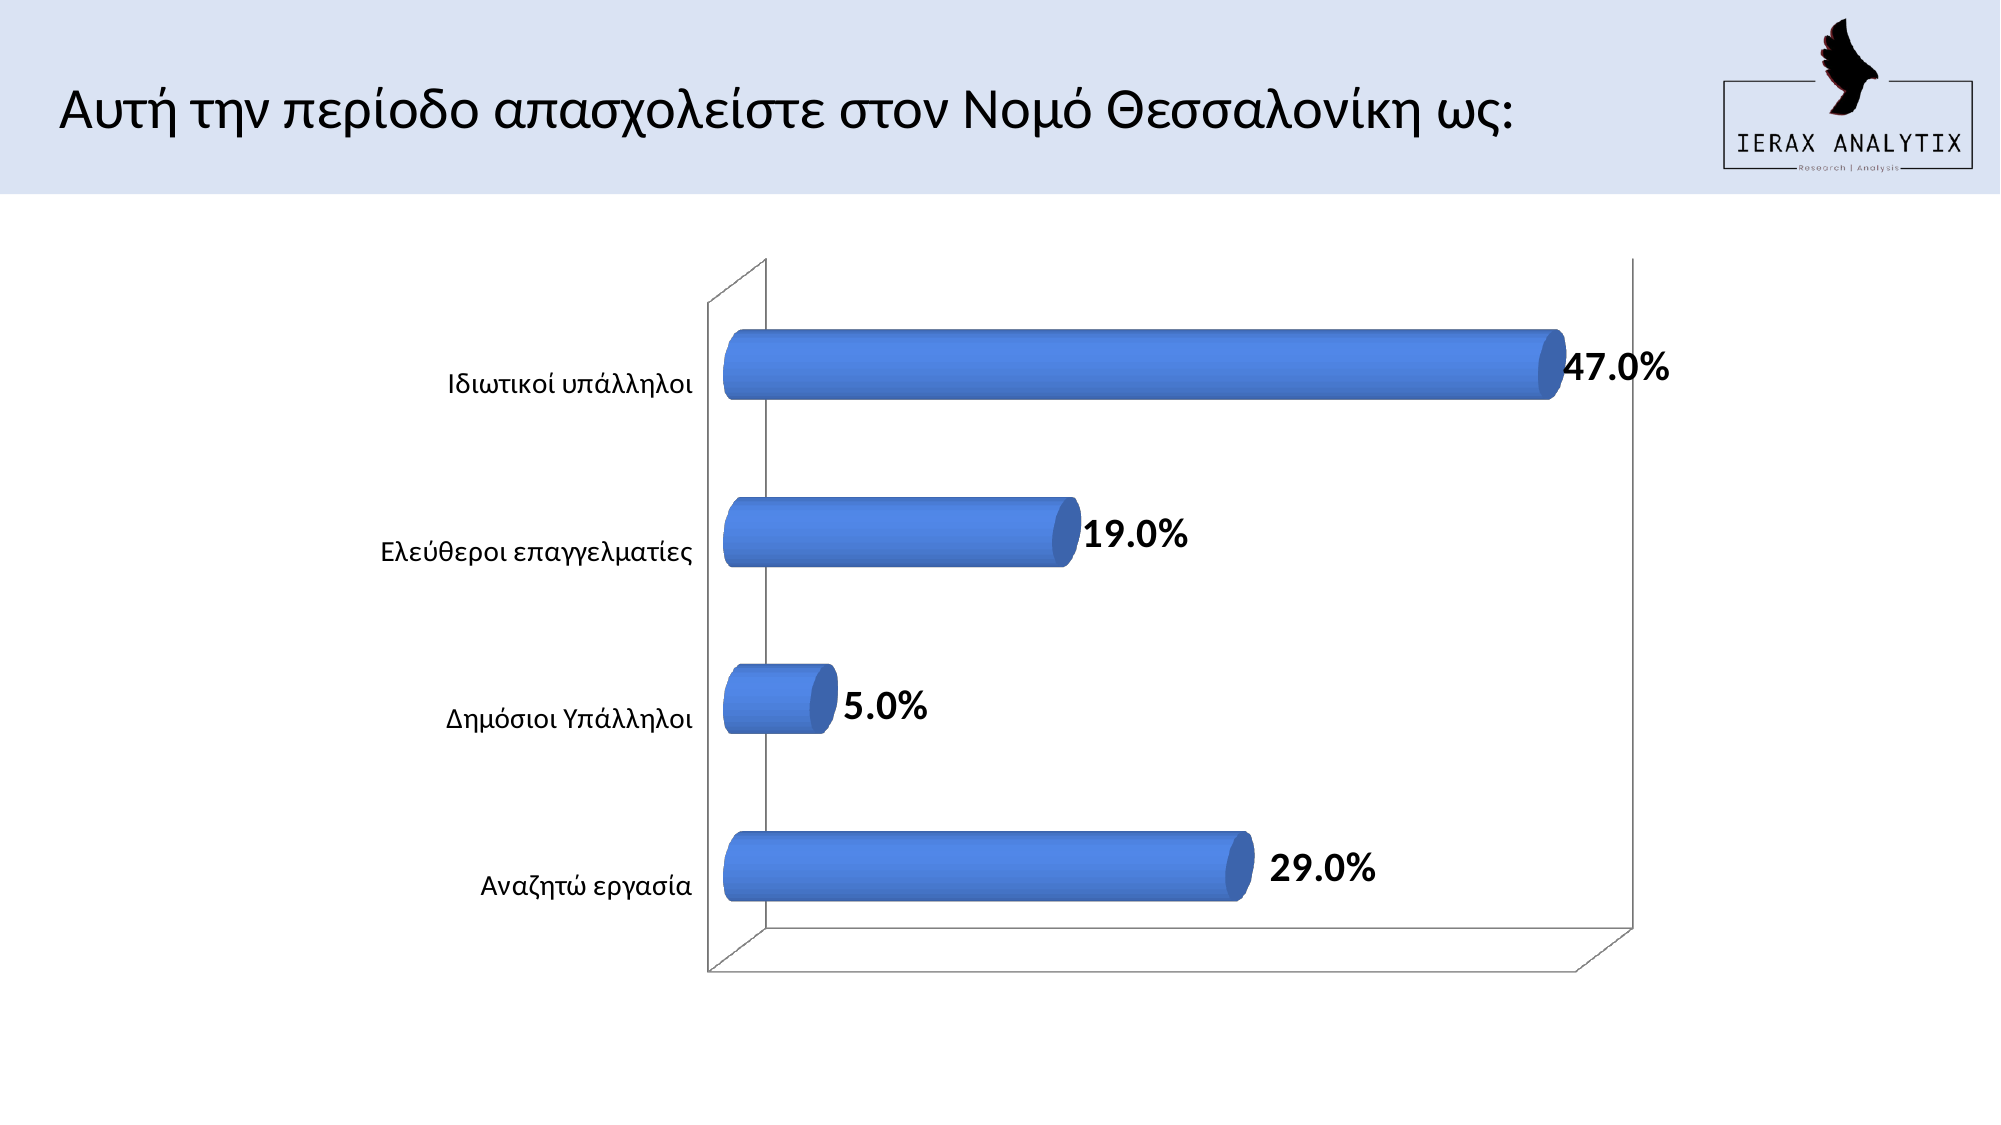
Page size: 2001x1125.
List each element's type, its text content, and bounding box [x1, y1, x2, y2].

text_box Αυτή την περίοδο απασχολείστε στον Νομό Θεσσαλονίκη ως: [44, 62, 1596, 148]
text_box [0, 0, 1696, 195]
picture [1696, 0, 2000, 203]
chart [249, 240, 1750, 1063]
